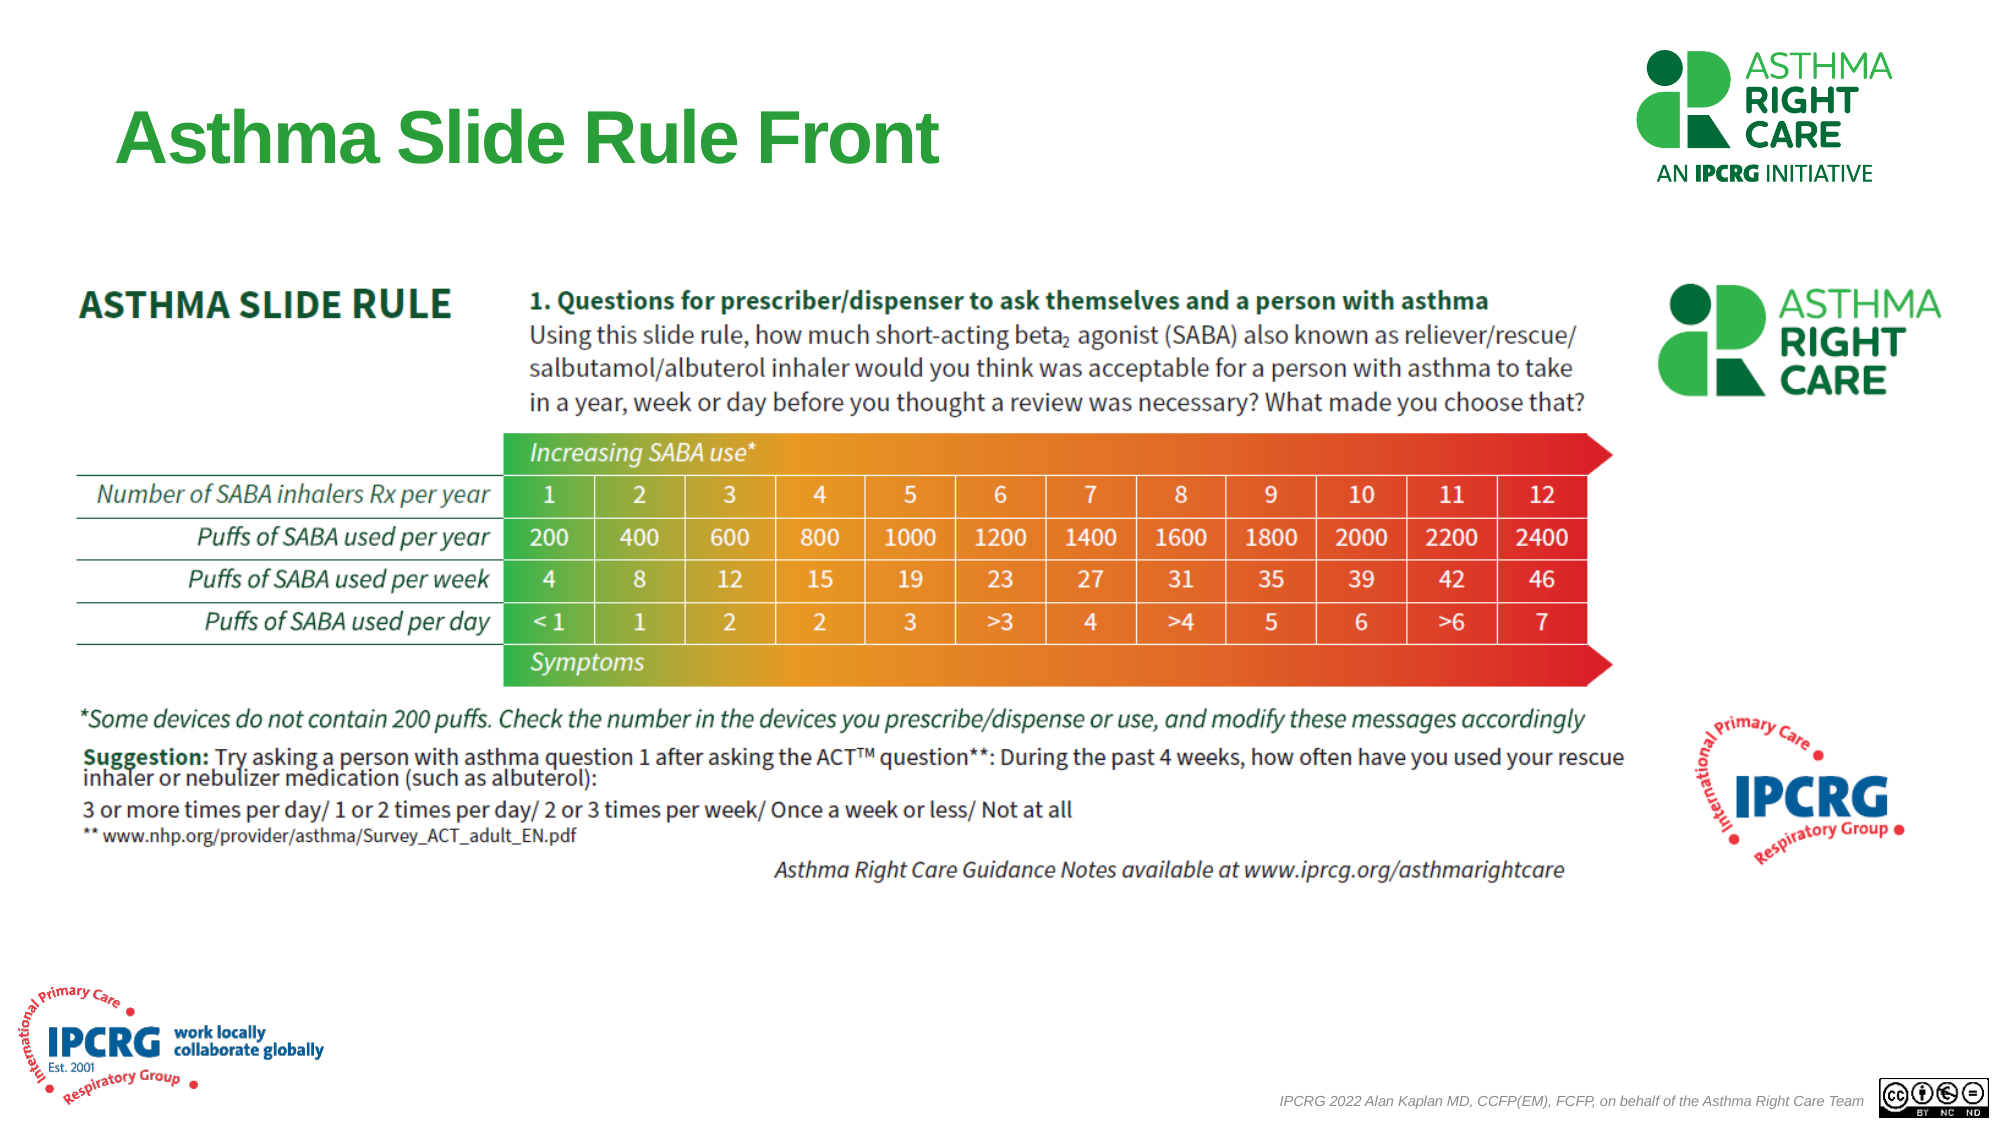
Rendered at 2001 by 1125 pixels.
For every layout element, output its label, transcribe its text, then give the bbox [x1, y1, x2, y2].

title Asthma Slide Rule Front [99, 45, 1238, 233]
picture [18, 987, 324, 1105]
picture [1879, 1078, 1989, 1118]
picture [1628, 45, 1900, 187]
picture [62, 268, 1964, 890]
